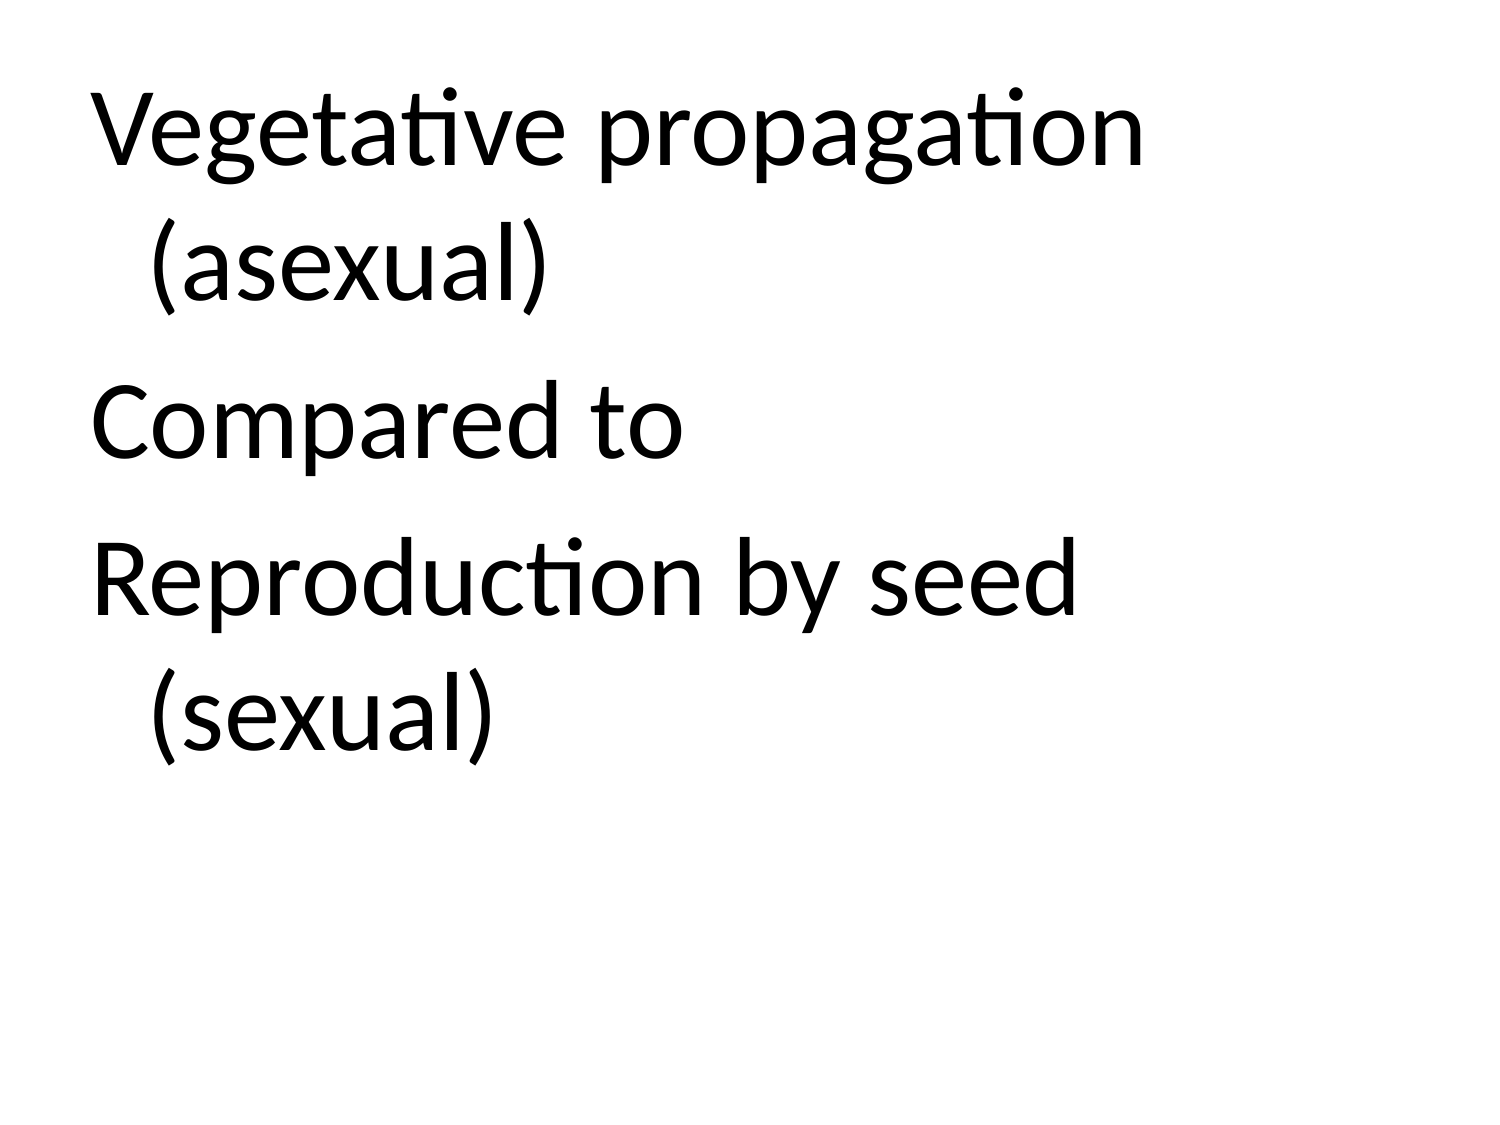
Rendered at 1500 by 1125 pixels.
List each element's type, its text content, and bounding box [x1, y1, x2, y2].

list Vegetative propagation (asexual) Compared to Reproduction by seed (sexual) [75, 45, 1425, 1006]
